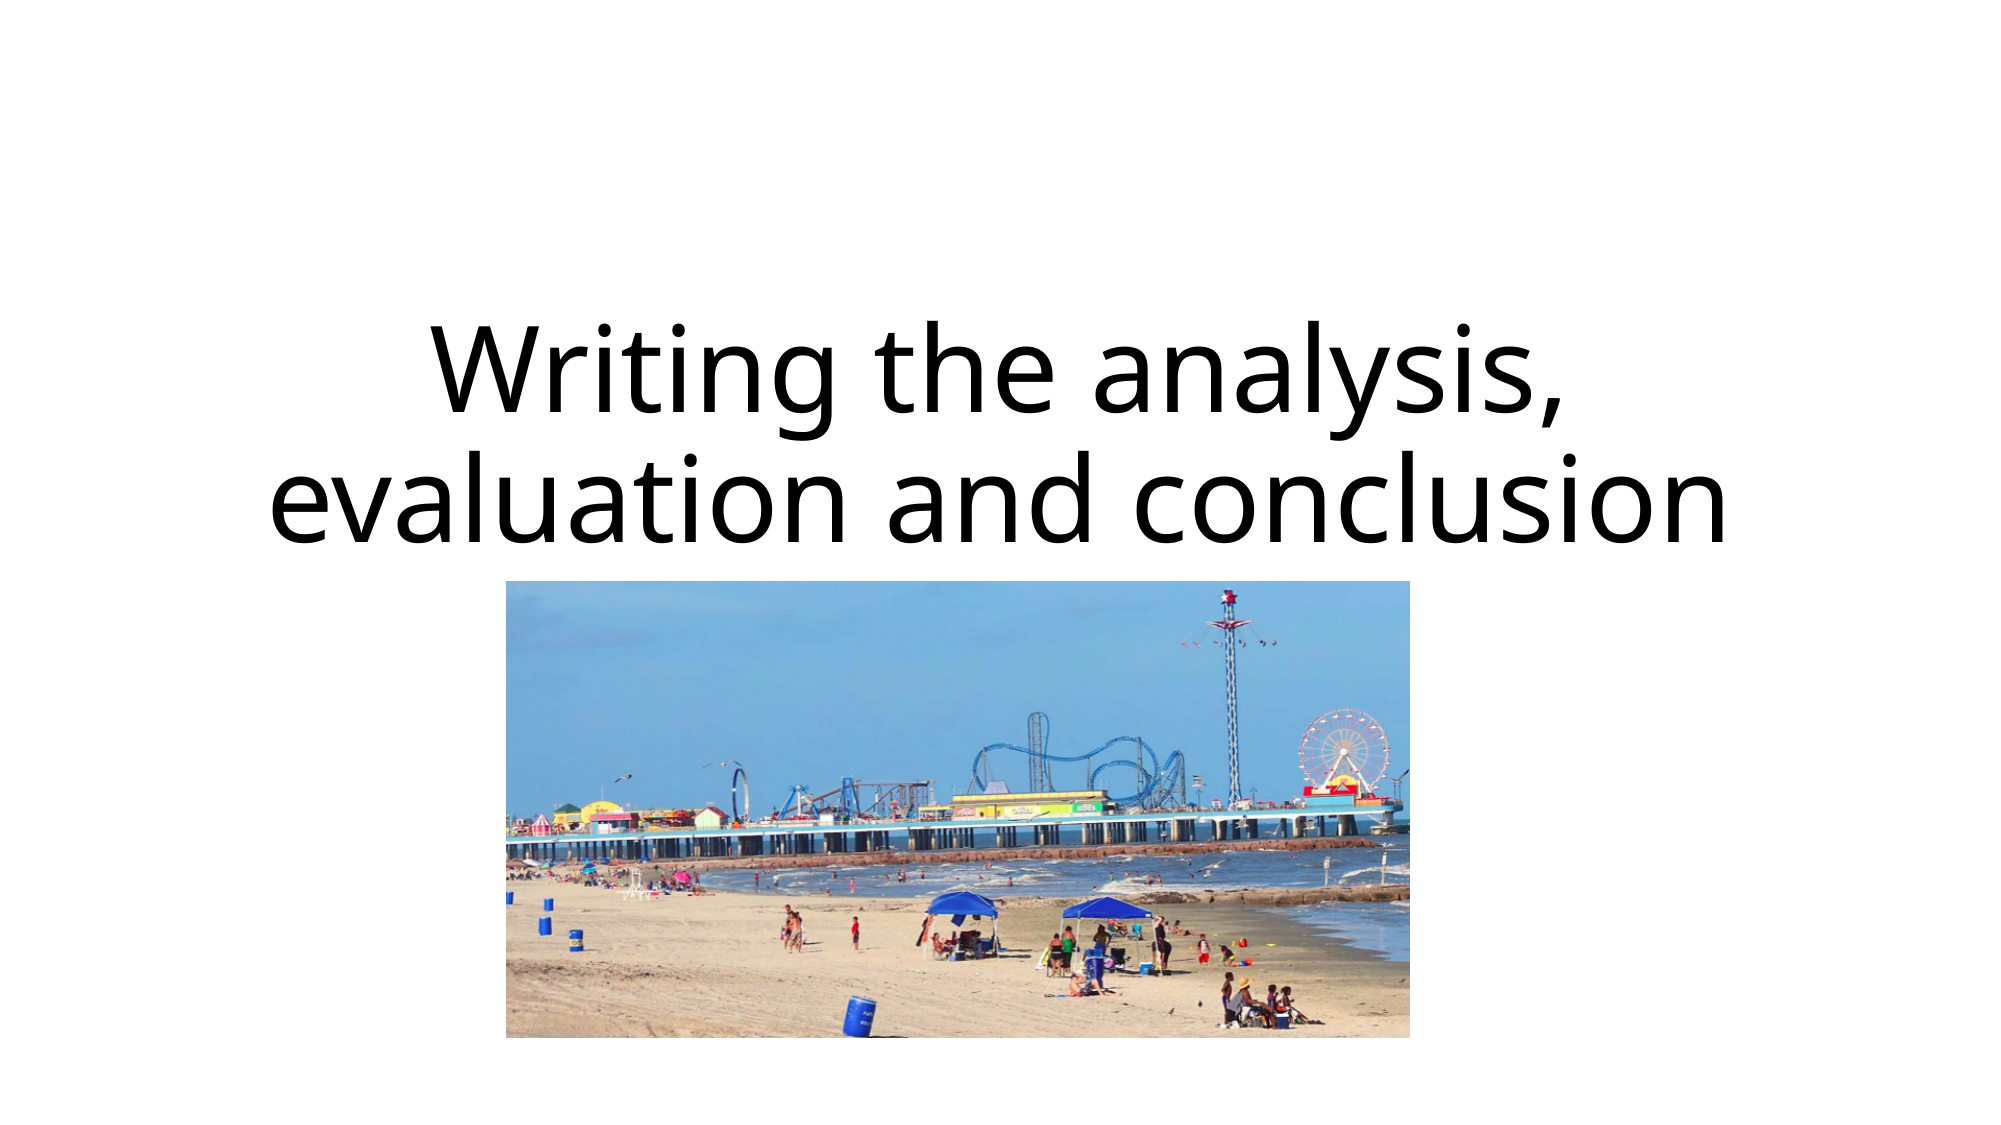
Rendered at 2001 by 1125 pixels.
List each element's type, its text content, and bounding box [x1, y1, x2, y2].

title Writing the analysis, evaluation and conclusion [249, 184, 1750, 576]
picture [506, 581, 1410, 1038]
